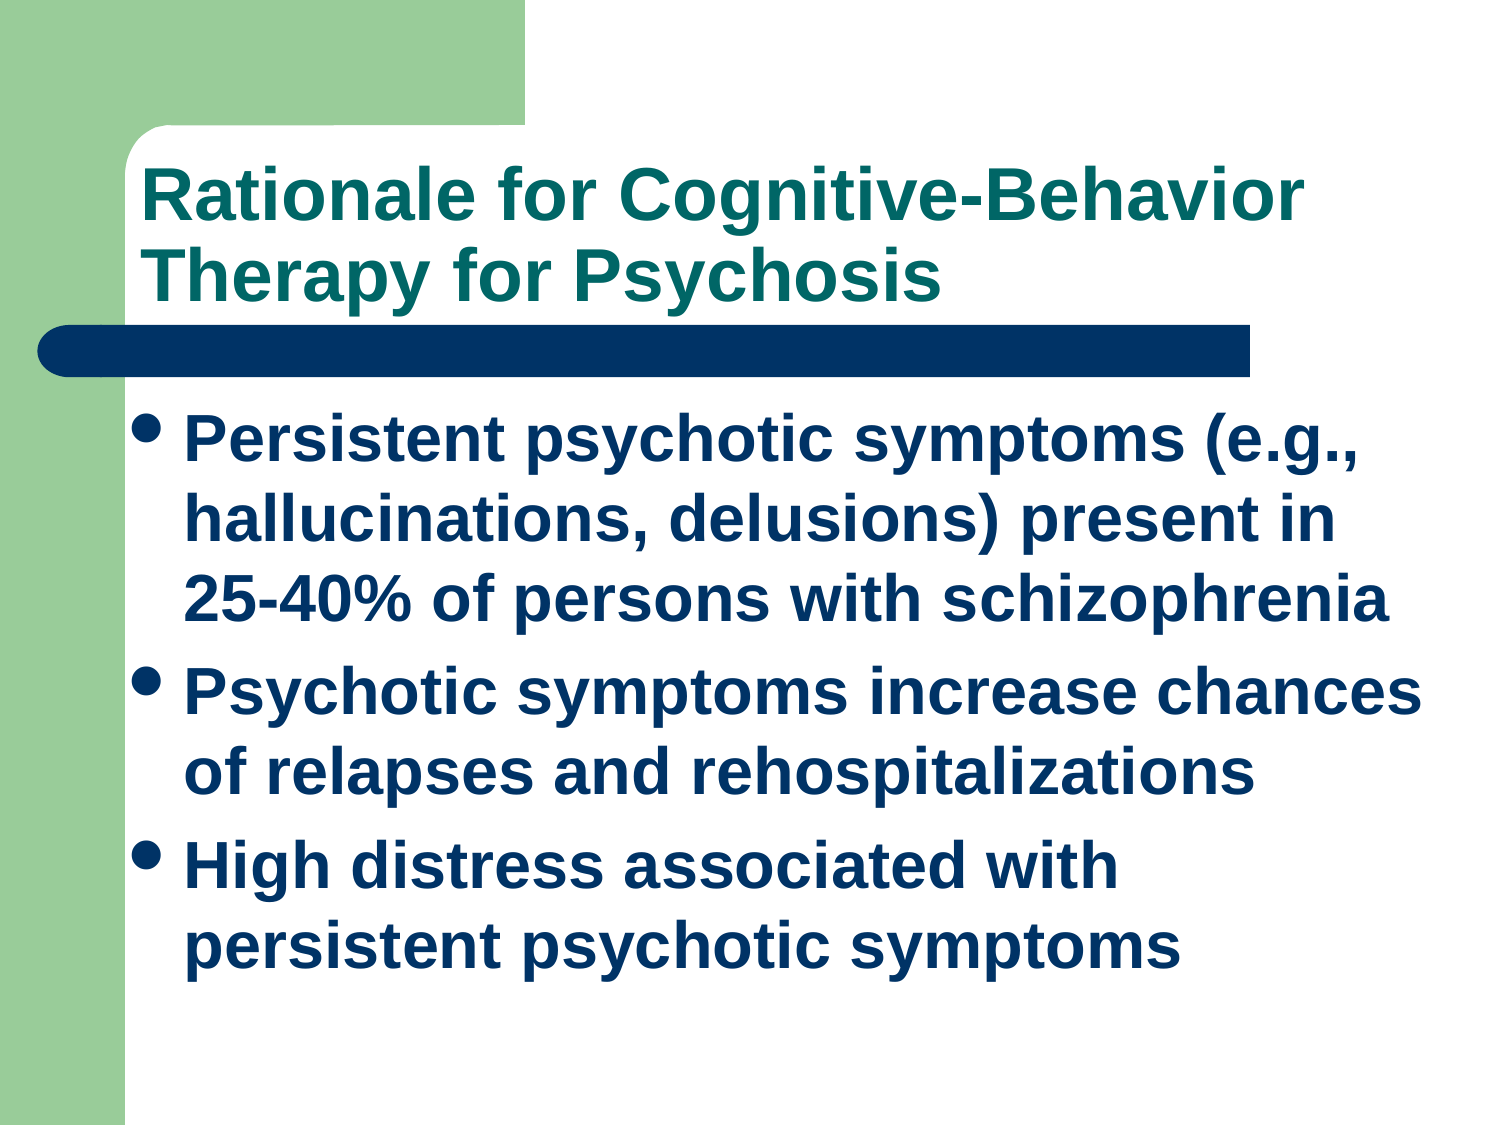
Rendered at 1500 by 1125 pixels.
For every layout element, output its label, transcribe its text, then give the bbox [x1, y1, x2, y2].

title Rationale for Cognitive-Behavior Therapy for Psychosis [125, 125, 1425, 325]
list Persistent psychotic symptoms (e.g., hallucinations, delusions) present in 25-40% of persons with schizophrenia Psychotic symptoms increase chances of relapses and rehospitalizations High distress associated with persistent psychotic symptoms [112, 387, 1450, 1088]
